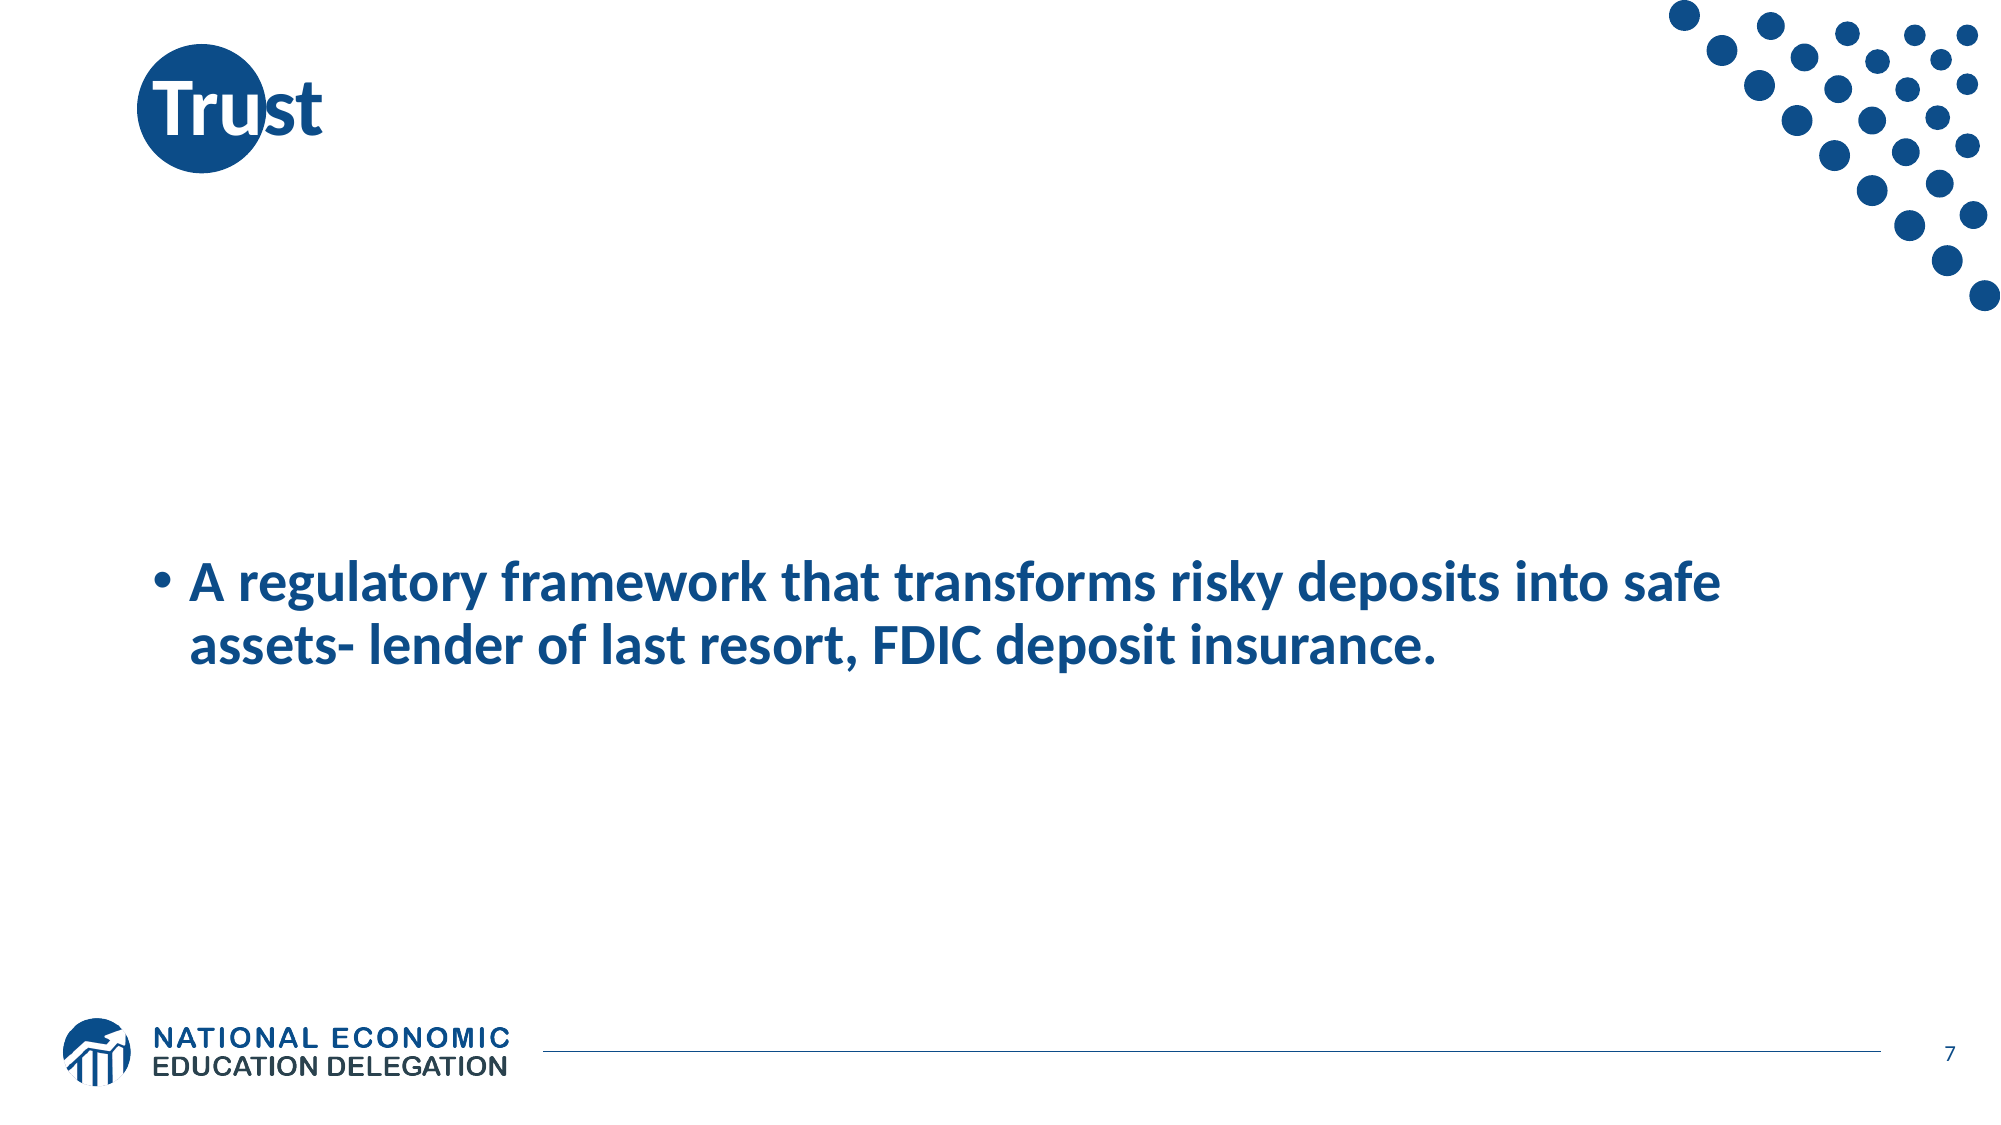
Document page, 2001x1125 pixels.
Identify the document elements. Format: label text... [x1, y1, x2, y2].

list A regulatory framework that transforms risky deposits into safe assets- lender of last resort, FDIC deposit insurance. [137, 257, 1863, 972]
slide_number 7 [1521, 1022, 1972, 1082]
title Trust [137, 0, 1863, 218]
picture [55, 1013, 520, 1091]
